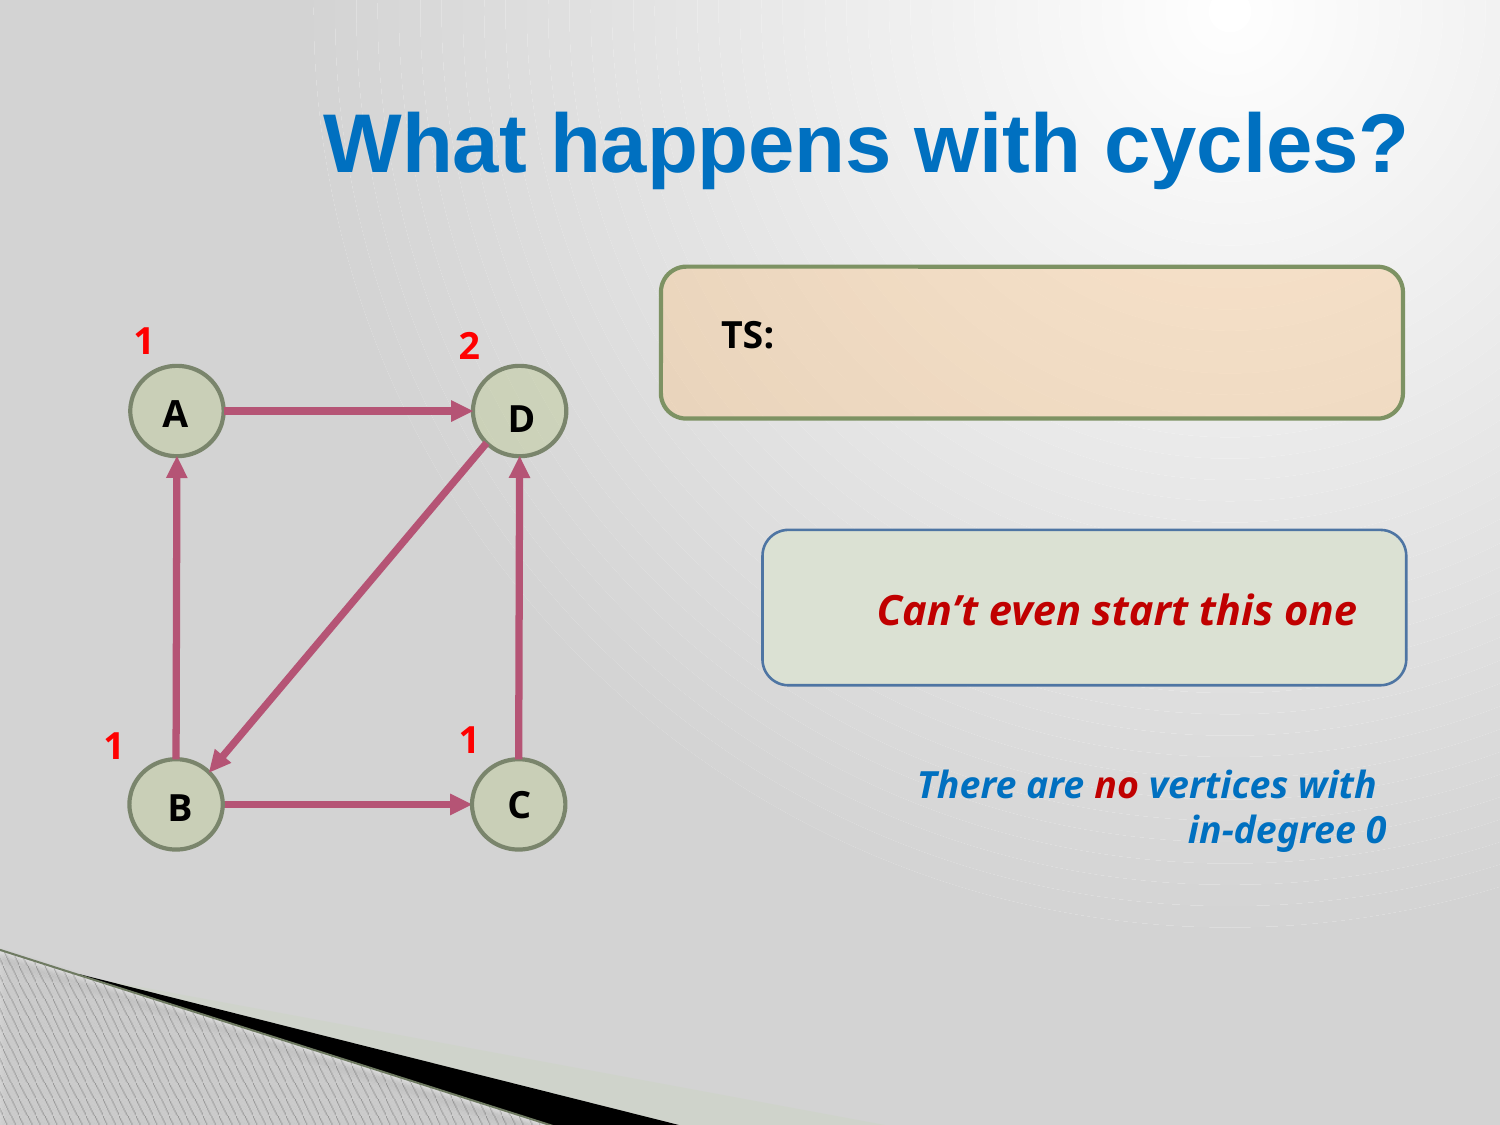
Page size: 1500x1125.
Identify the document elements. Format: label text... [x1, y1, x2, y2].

text_box There are no vertices with in-degree 0 [859, 753, 1402, 859]
text_box TS: [706, 303, 794, 364]
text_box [762, 529, 1407, 686]
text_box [88, 309, 567, 850]
text_box [656, 262, 1408, 424]
title What happens with cycles? [75, 45, 1425, 233]
